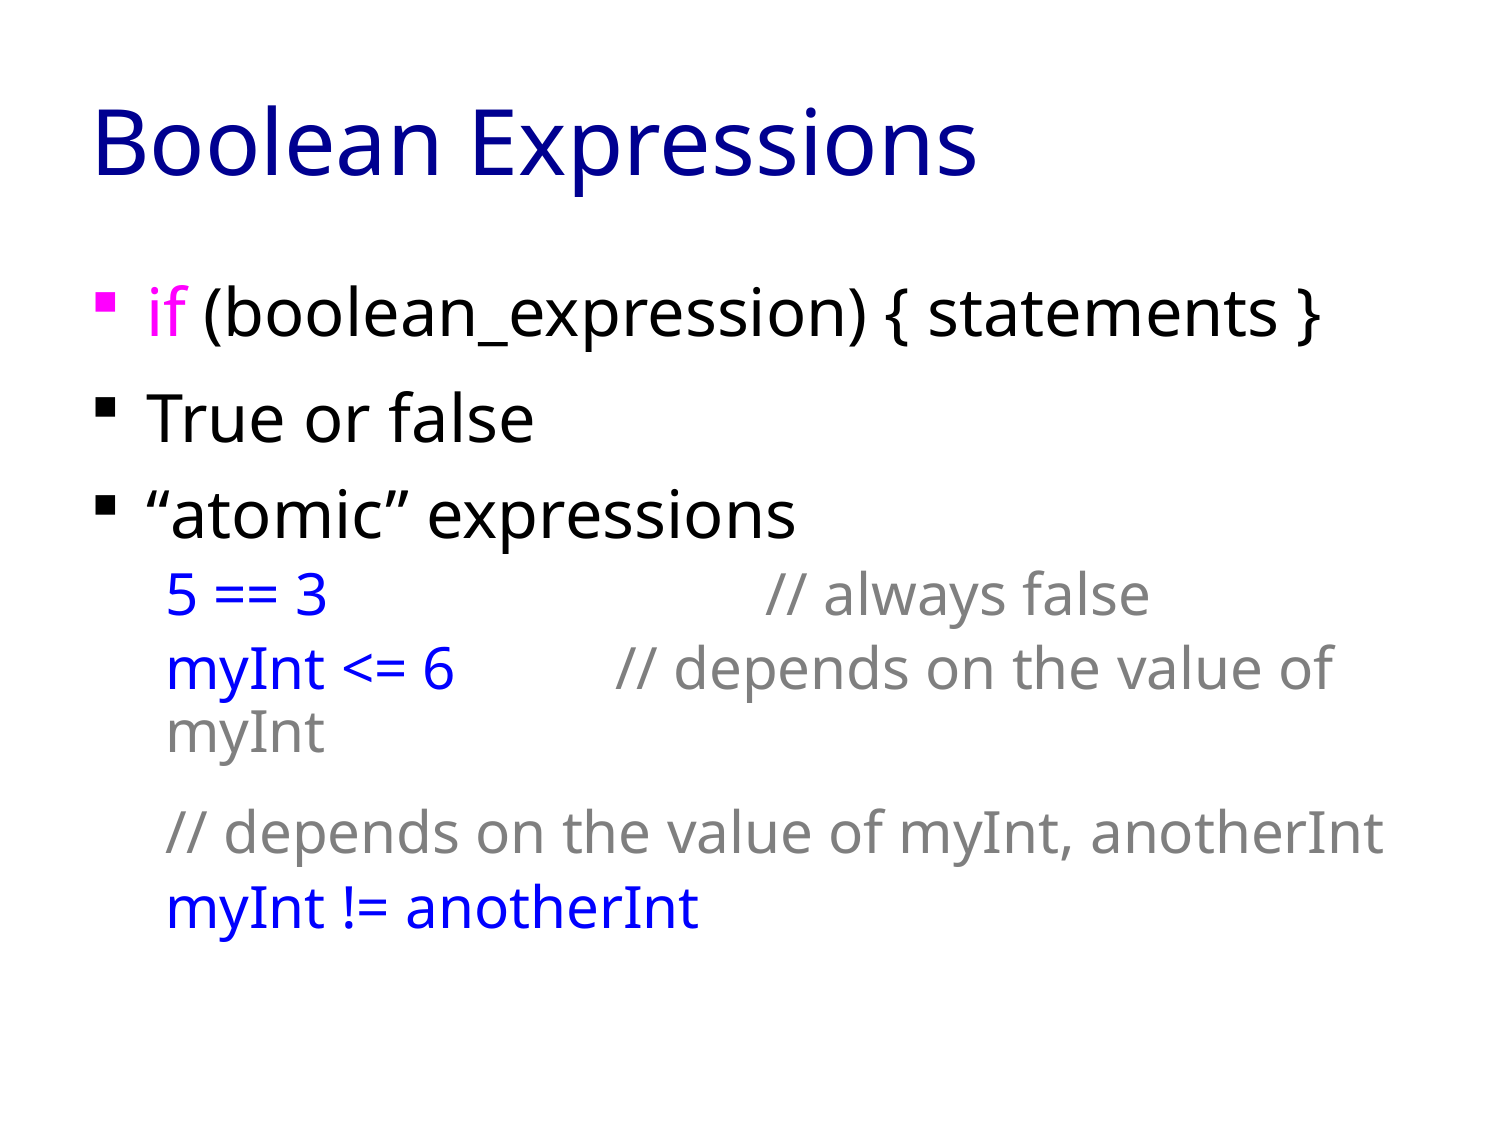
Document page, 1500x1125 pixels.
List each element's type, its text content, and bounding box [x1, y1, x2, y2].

title Boolean Expressions [75, 45, 1425, 233]
list if (boolean_expression) { statements } True or false “atomic” expressions 5 == 3 // always false myInt <= 6 // depends on the value of myInt // depends on the value of myInt, anotherInt myInt != anotherInt [75, 262, 1425, 1079]
